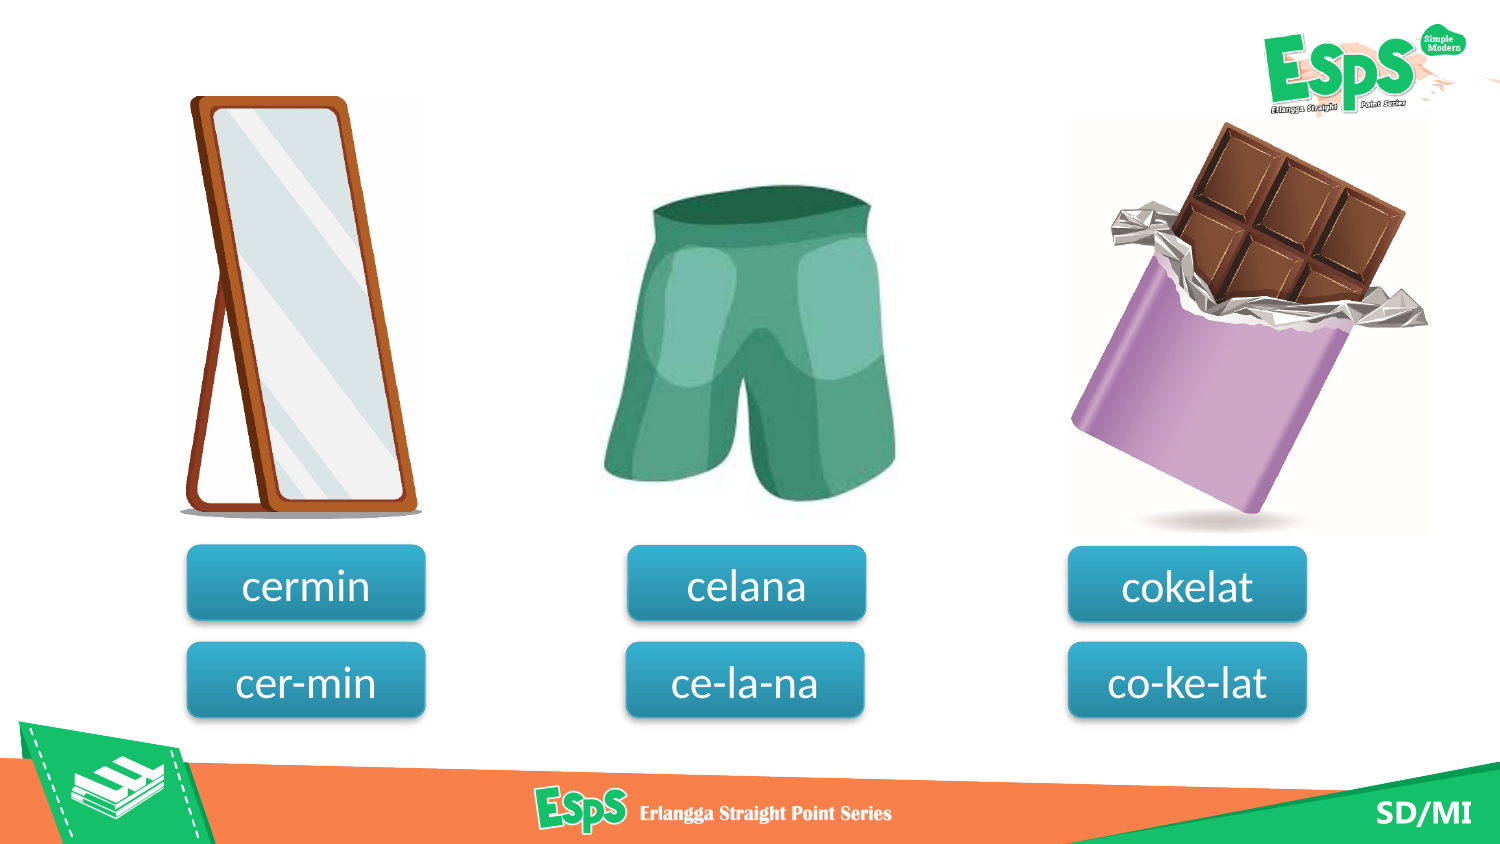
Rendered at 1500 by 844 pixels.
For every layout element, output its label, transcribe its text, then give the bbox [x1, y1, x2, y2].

text_box cokelat [1067, 545, 1308, 623]
picture [1068, 24, 1500, 537]
text_box celana [627, 544, 867, 622]
text_box cer-min [186, 641, 426, 719]
text_box co-ke-lat [1067, 641, 1308, 719]
picture [574, 168, 926, 520]
text_box ce-la-na [625, 641, 865, 719]
text_box cermin [186, 544, 426, 622]
picture [0, 704, 1500, 844]
picture [179, 96, 422, 519]
